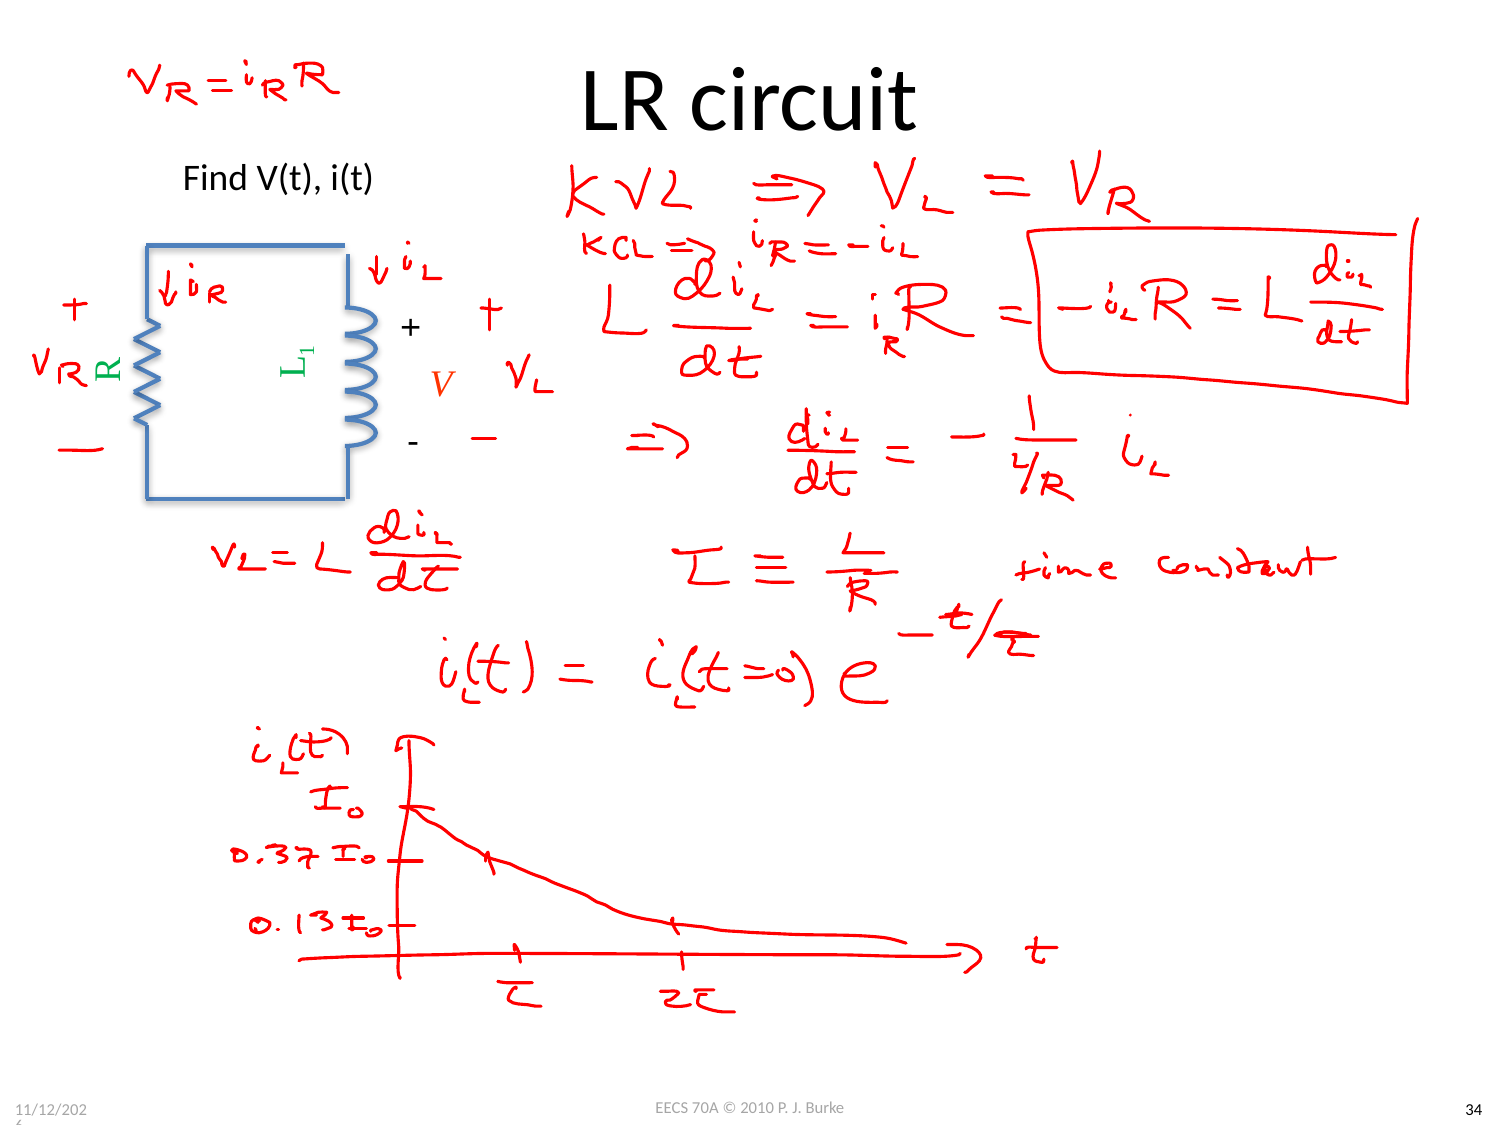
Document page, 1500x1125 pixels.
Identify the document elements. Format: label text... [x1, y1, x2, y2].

text_box + [383, 303, 444, 335]
text_box L1 [237, 272, 308, 452]
text_box V [383, 335, 499, 428]
text_box - [392, 428, 434, 469]
text_box Find V(t), i(t) [168, 146, 390, 206]
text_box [313, 253, 377, 499]
title LR circuit [75, 0, 1425, 188]
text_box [50, 245, 161, 499]
